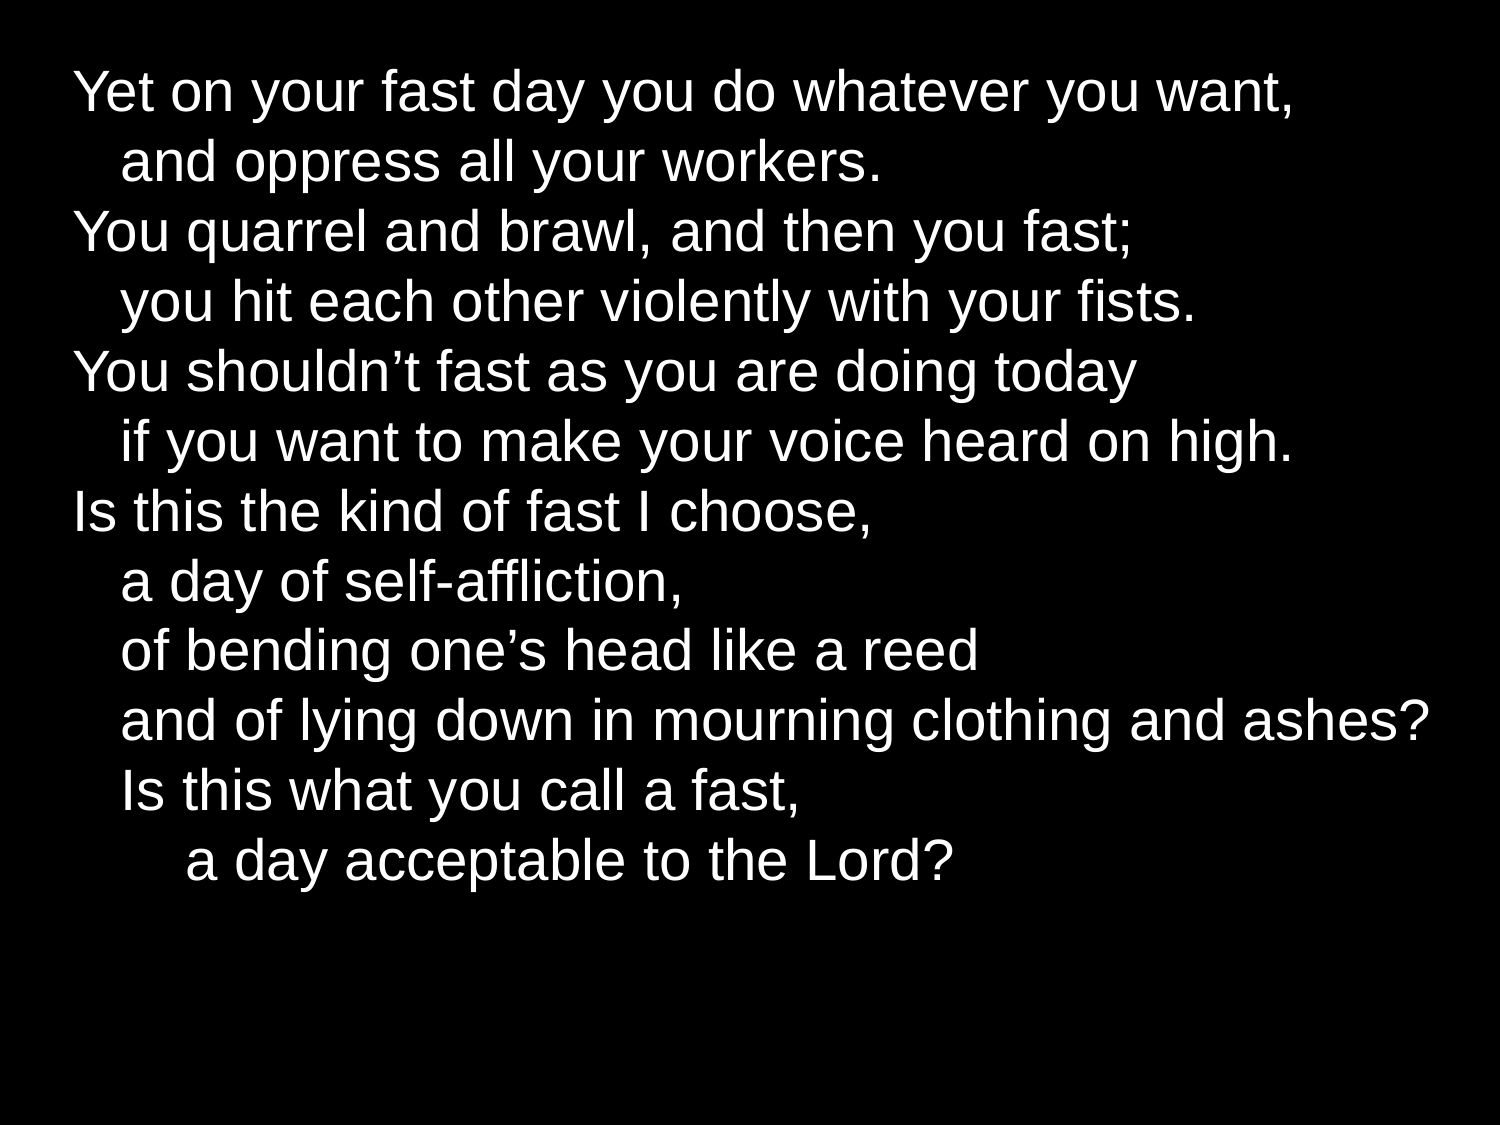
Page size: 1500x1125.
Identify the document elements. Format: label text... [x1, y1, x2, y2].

text_box Yet on your fast day you do whatever you want, and oppress all your workers. You quarrel and brawl, and then you fast; you hit each other violently with your fists. You shouldn’t fast as you are doing today if you want to make your voice heard on high. Is this the kind of fast I choose, a day of self-affliction, of bending one’s head like a reed and of lying down in mourning clothing and ashes? Is this what you call a fast, a day acceptable to the Lord? [57, 45, 1471, 945]
